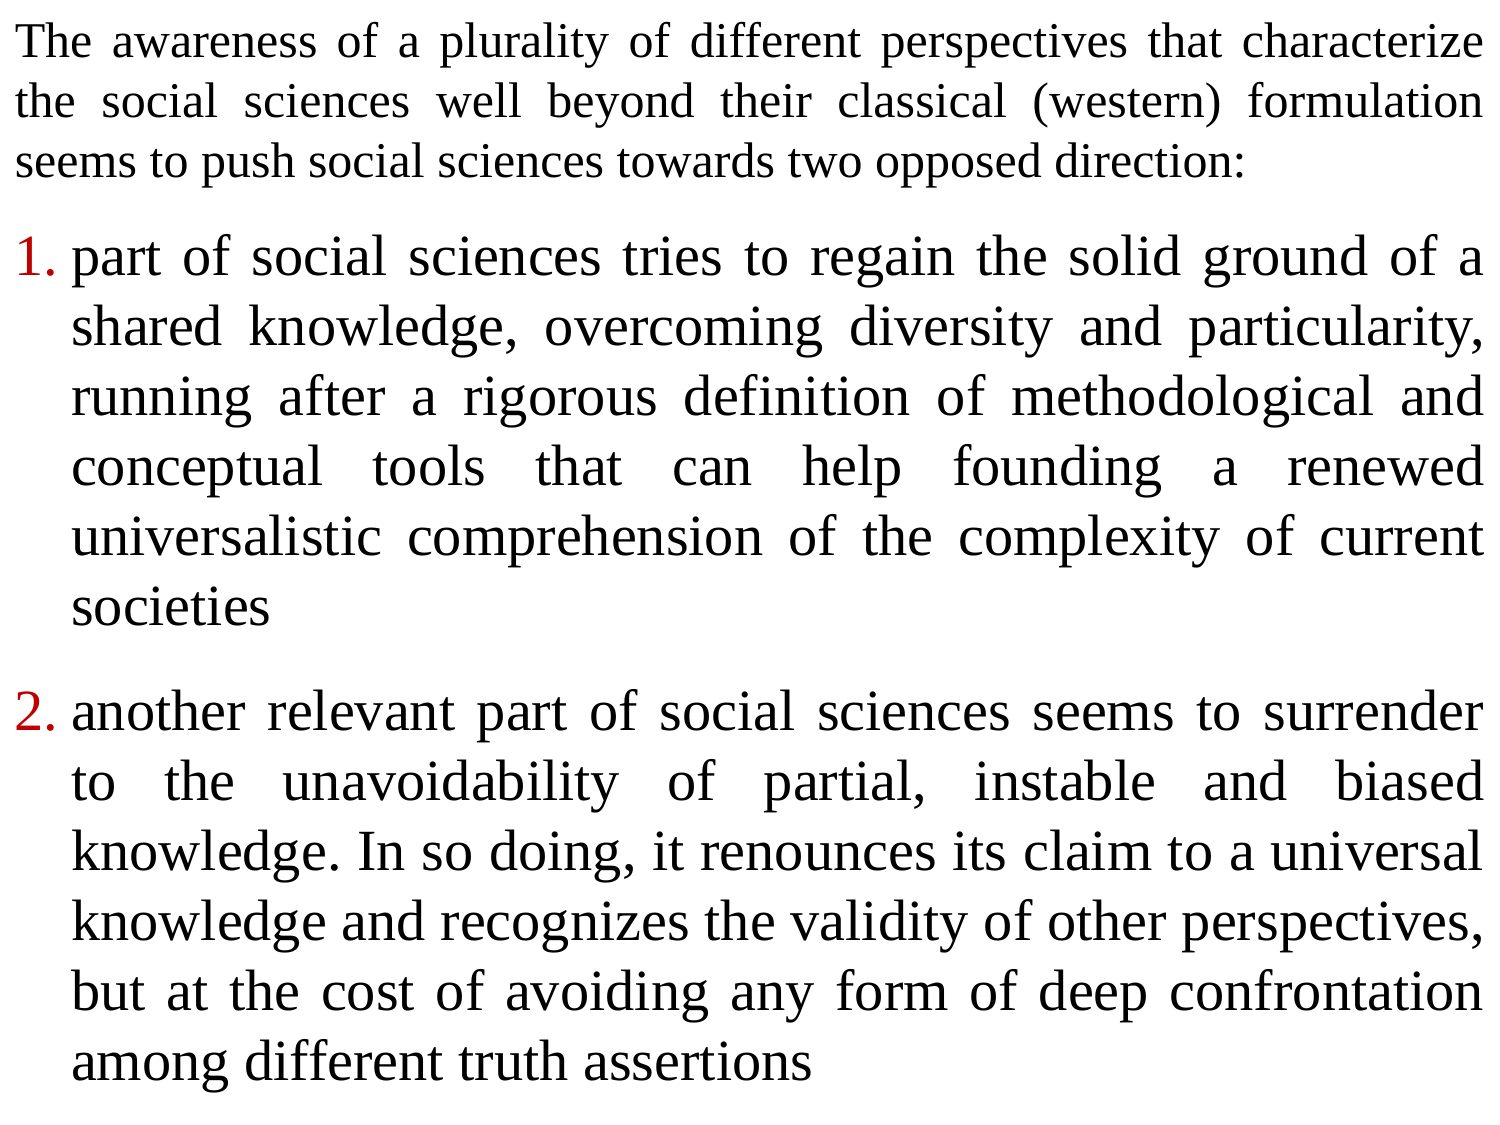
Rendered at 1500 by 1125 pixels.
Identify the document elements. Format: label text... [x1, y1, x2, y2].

text_box The awareness of a plurality of different perspectives that characterize the social sciences well beyond their classical (western) formulation seems to push social sciences towards two opposed direction: part of social sciences tries to regain the solid ground of a shared knowledge, overcoming diversity and particularity, running after a rigorous definition of methodological and conceptual tools that can help founding a renewed universalistic comprehension of the complexity of current societies another relevant part of social sciences seems to surrender to the unavoidability of partial, instable and biased knowledge. In so doing, it renounces its claim to a universal knowledge and recognizes the validity of other perspectives, but at the cost of avoiding any form of deep confrontation among different truth assertions [0, 0, 1500, 1100]
